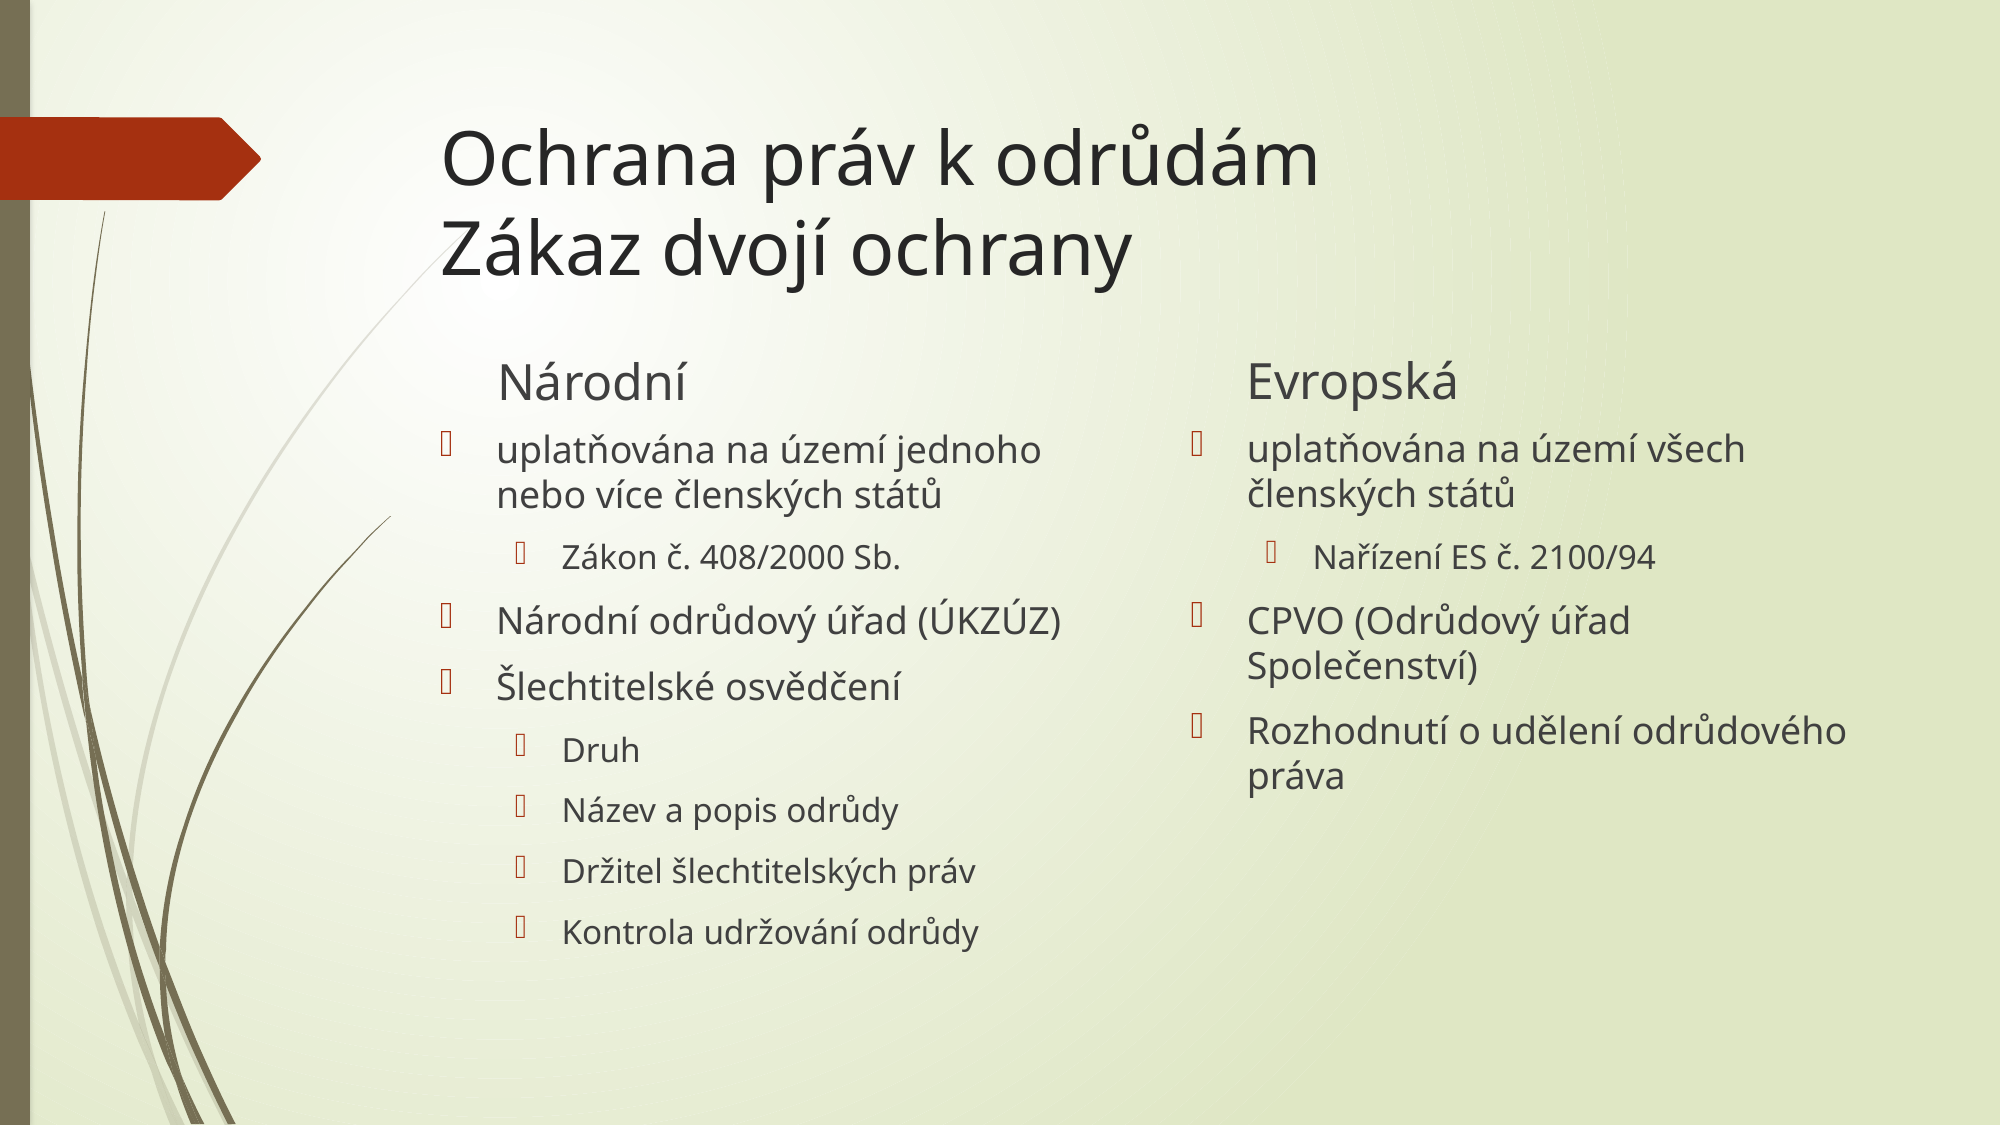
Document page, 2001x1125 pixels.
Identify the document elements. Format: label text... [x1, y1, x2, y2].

list uplatňována na území všech členských států Nařízení ES č. 2100/94 CPVO (Odrůdový úřad Společenství) Rozhodnutí o udělení odrůdového práva [1175, 417, 1888, 968]
list Evropská [1231, 323, 1888, 417]
list Národní [482, 323, 1138, 418]
title Ochrana práv k odrůdám Zákaz dvojí ochrany [425, 102, 1888, 313]
list uplatňována na území jednoho nebo více členských států Zákon č. 408/2000 Sb. Národní odrůdový úřad (ÚKZÚZ) Šlechtitelské osvědčení Druh Název a popis odrůdy Držitel šlechtitelských práv Kontrola udržování odrůdy [424, 418, 1138, 969]
